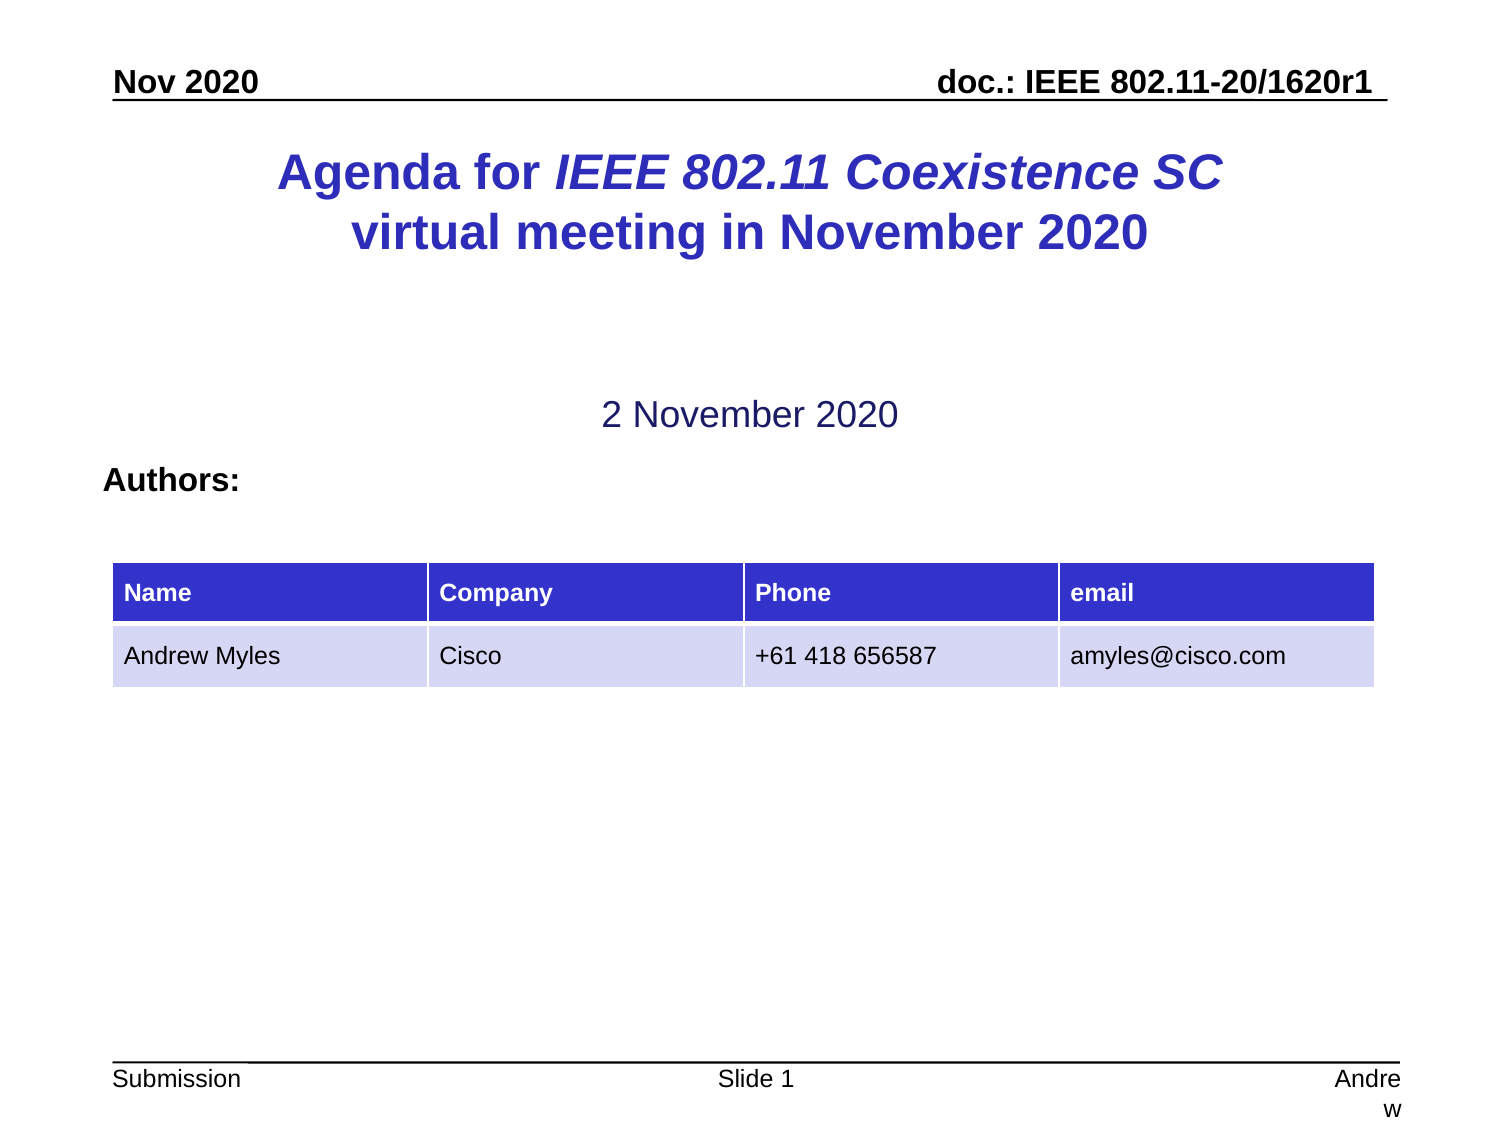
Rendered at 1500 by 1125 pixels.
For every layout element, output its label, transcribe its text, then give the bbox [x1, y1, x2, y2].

table_header email [1060, 563, 1374, 621]
list 2 November 2020 [112, 382, 1388, 445]
table_cell Cisco [429, 626, 743, 687]
text_box Authors: [87, 450, 325, 513]
table_cell amyles@cisco.com [1060, 626, 1374, 687]
table_cell Andrew Myles [113, 626, 427, 687]
table_header Phone [745, 563, 1058, 621]
slide_number Slide 1 [709, 1061, 803, 1093]
table_header Company [429, 563, 743, 621]
table_cell +61 418 656587 [745, 626, 1058, 687]
table_header Name [113, 563, 427, 621]
footer Andrew Myles, Cisco [1320, 1061, 1402, 1093]
title Agenda for IEEE 802.11 Coexistence SC virtual meeting in November 2020 [112, 112, 1388, 288]
